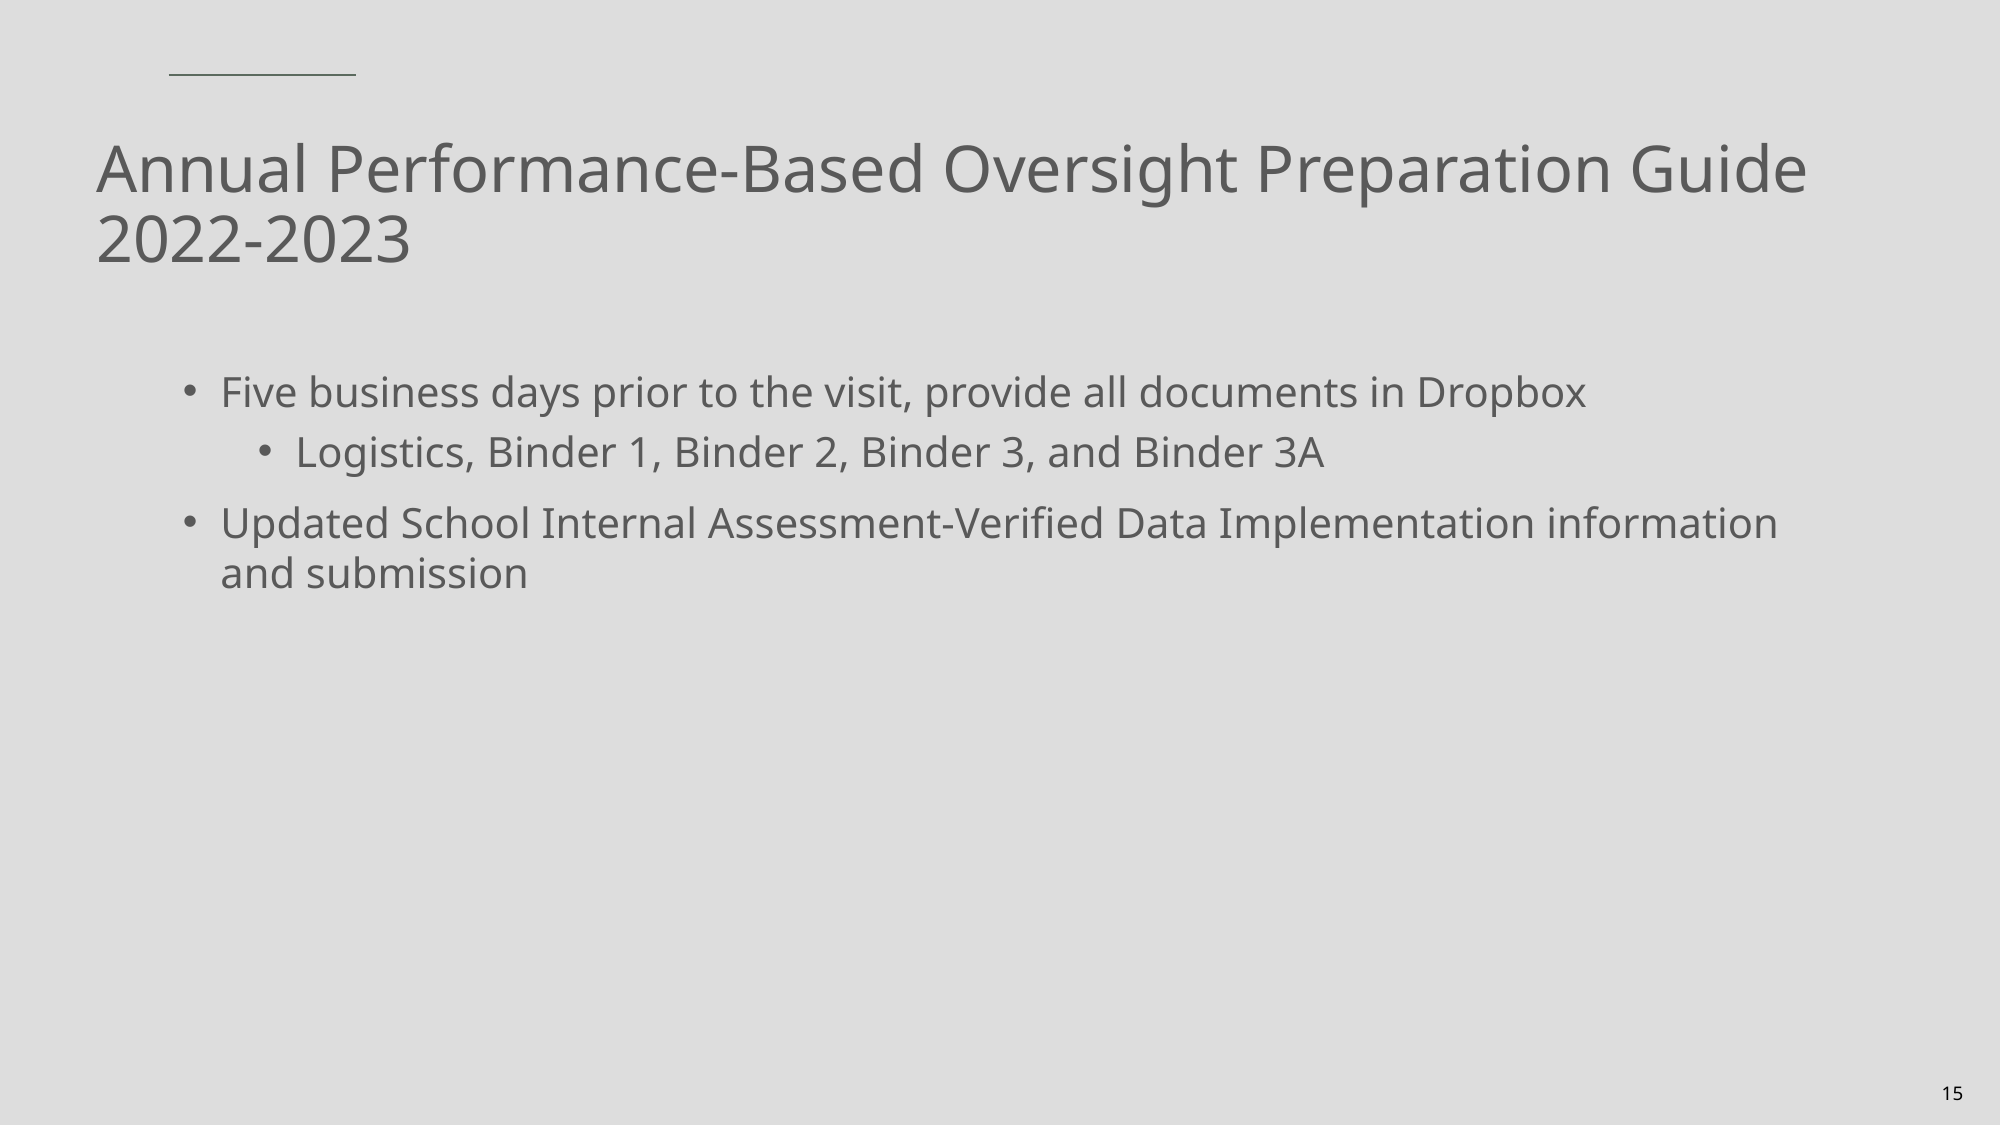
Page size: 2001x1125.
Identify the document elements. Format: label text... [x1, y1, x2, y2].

title Annual Performance-Based Oversight Preparation Guide 2022-2023 [80, 94, 1973, 319]
list Five business days prior to the visit, provide all documents in Dropbox Logistics, Binder 1, Binder 2, Binder 3, and Binder 3A Updated School Internal Assessment-Verified Data Implementation information and submission [167, 357, 1810, 962]
slide_number 15 [1528, 1064, 1979, 1124]
